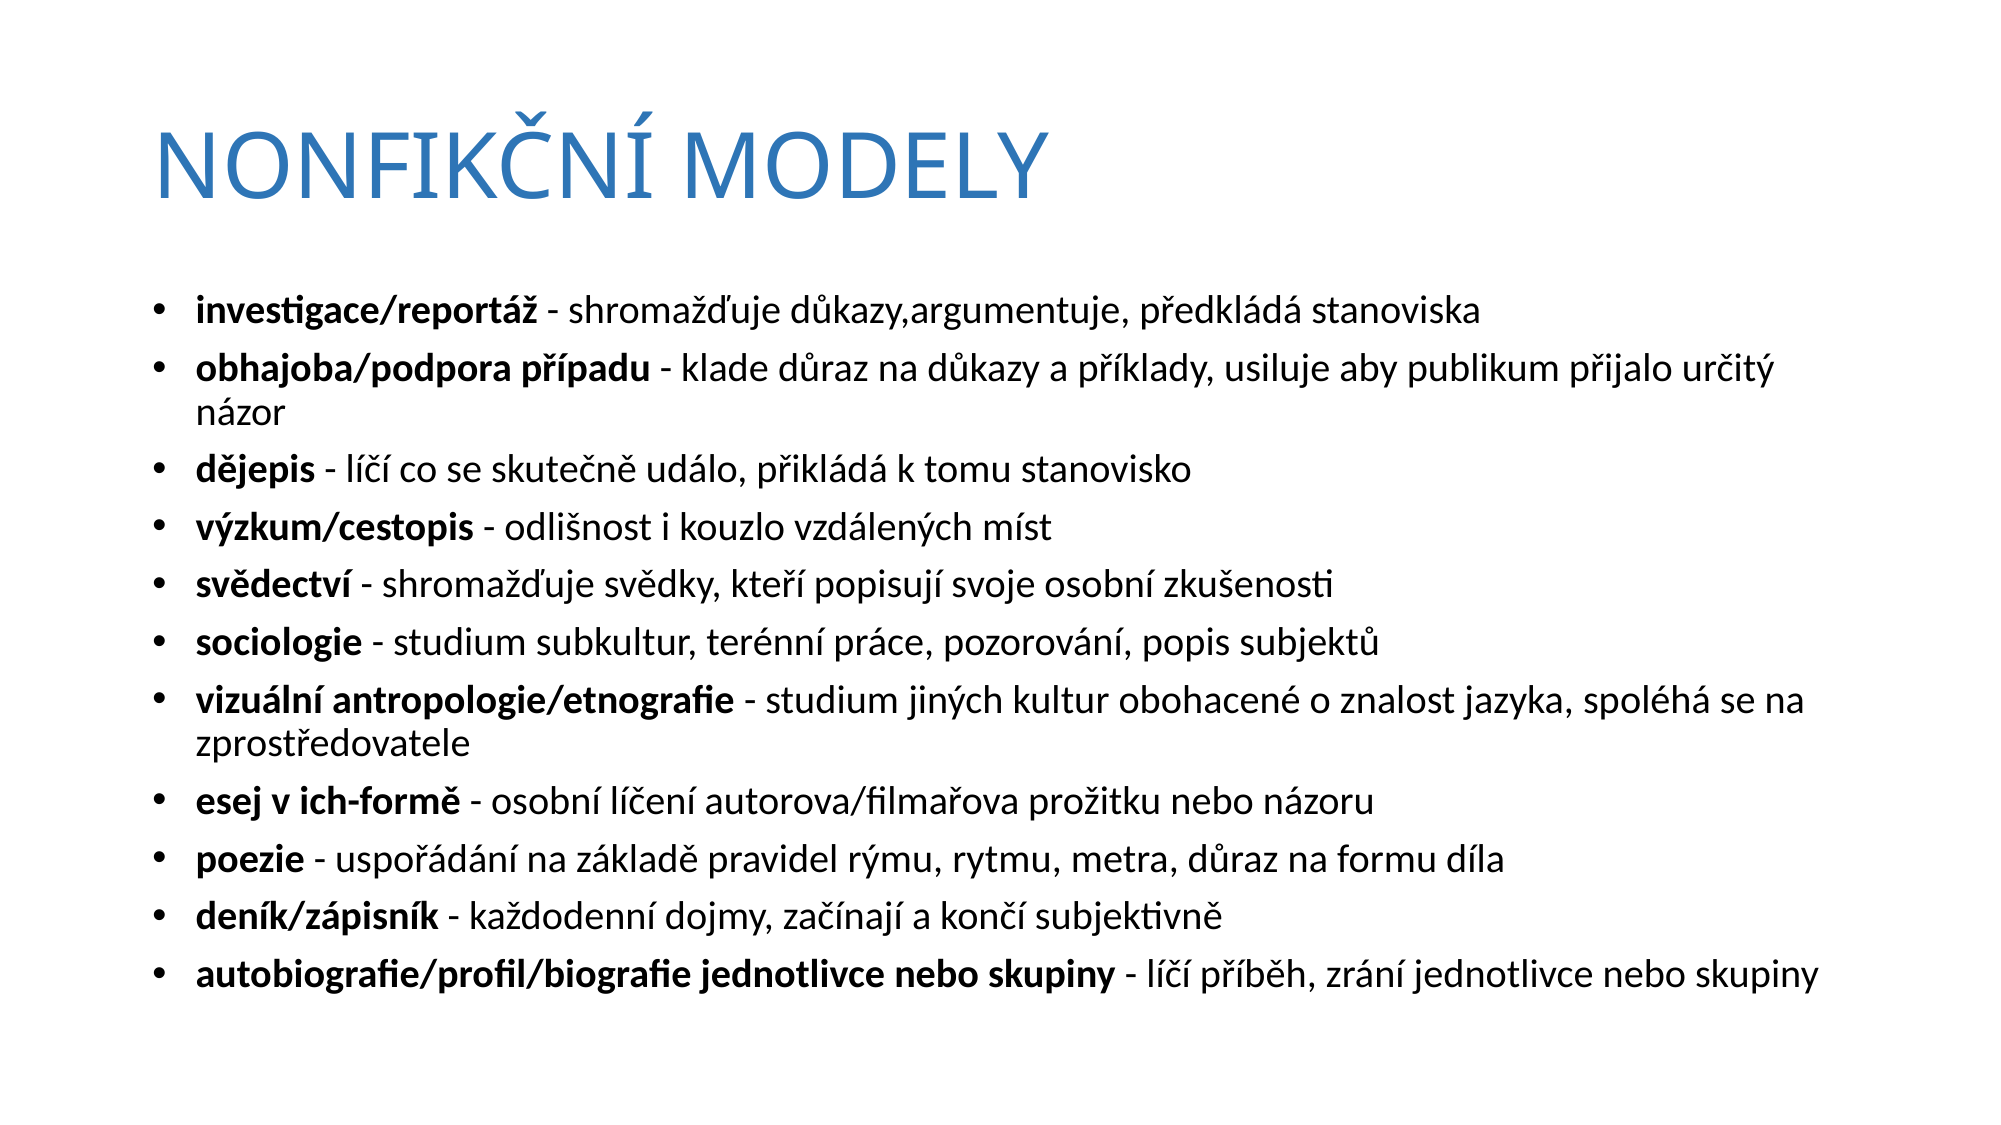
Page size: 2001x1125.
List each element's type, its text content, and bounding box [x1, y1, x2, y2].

title NONFIKČNÍ MODELY [137, 59, 1863, 219]
list investigace/reportáž - shromažďuje důkazy,argumentuje, předkládá stanoviska obhajoba/podpora případu - klade důraz na důkazy a příklady, usiluje aby publikum přijalo určitý názor dějepis - líčí co se skutečně událo, přikládá k tomu stanovisko výzkum/cestopis - odlišnost i kouzlo vzdálených míst svědectví - shromažďuje svědky, kteří popisují svoje osobní zkušenosti sociologie - studium subkultur, terénní práce, pozorování, popis subjektů vizuální antropologie/etnografie - studium jiných kultur obohacené o znalost jazyka, spoléhá se na zprostředovatele esej v ich-formě - osobní líčení autorova/filmařova prožitku nebo názoru poezie - uspořádání na základě pravidel rýmu, rytmu, metra, důraz na formu díla deník/zápisník - každodenní dojmy, začínají a končí subjektivně autobiografie/profil/biografie jednotlivce nebo skupiny - líčí příběh, zrání jednotlivce nebo skupiny [137, 219, 1863, 1014]
